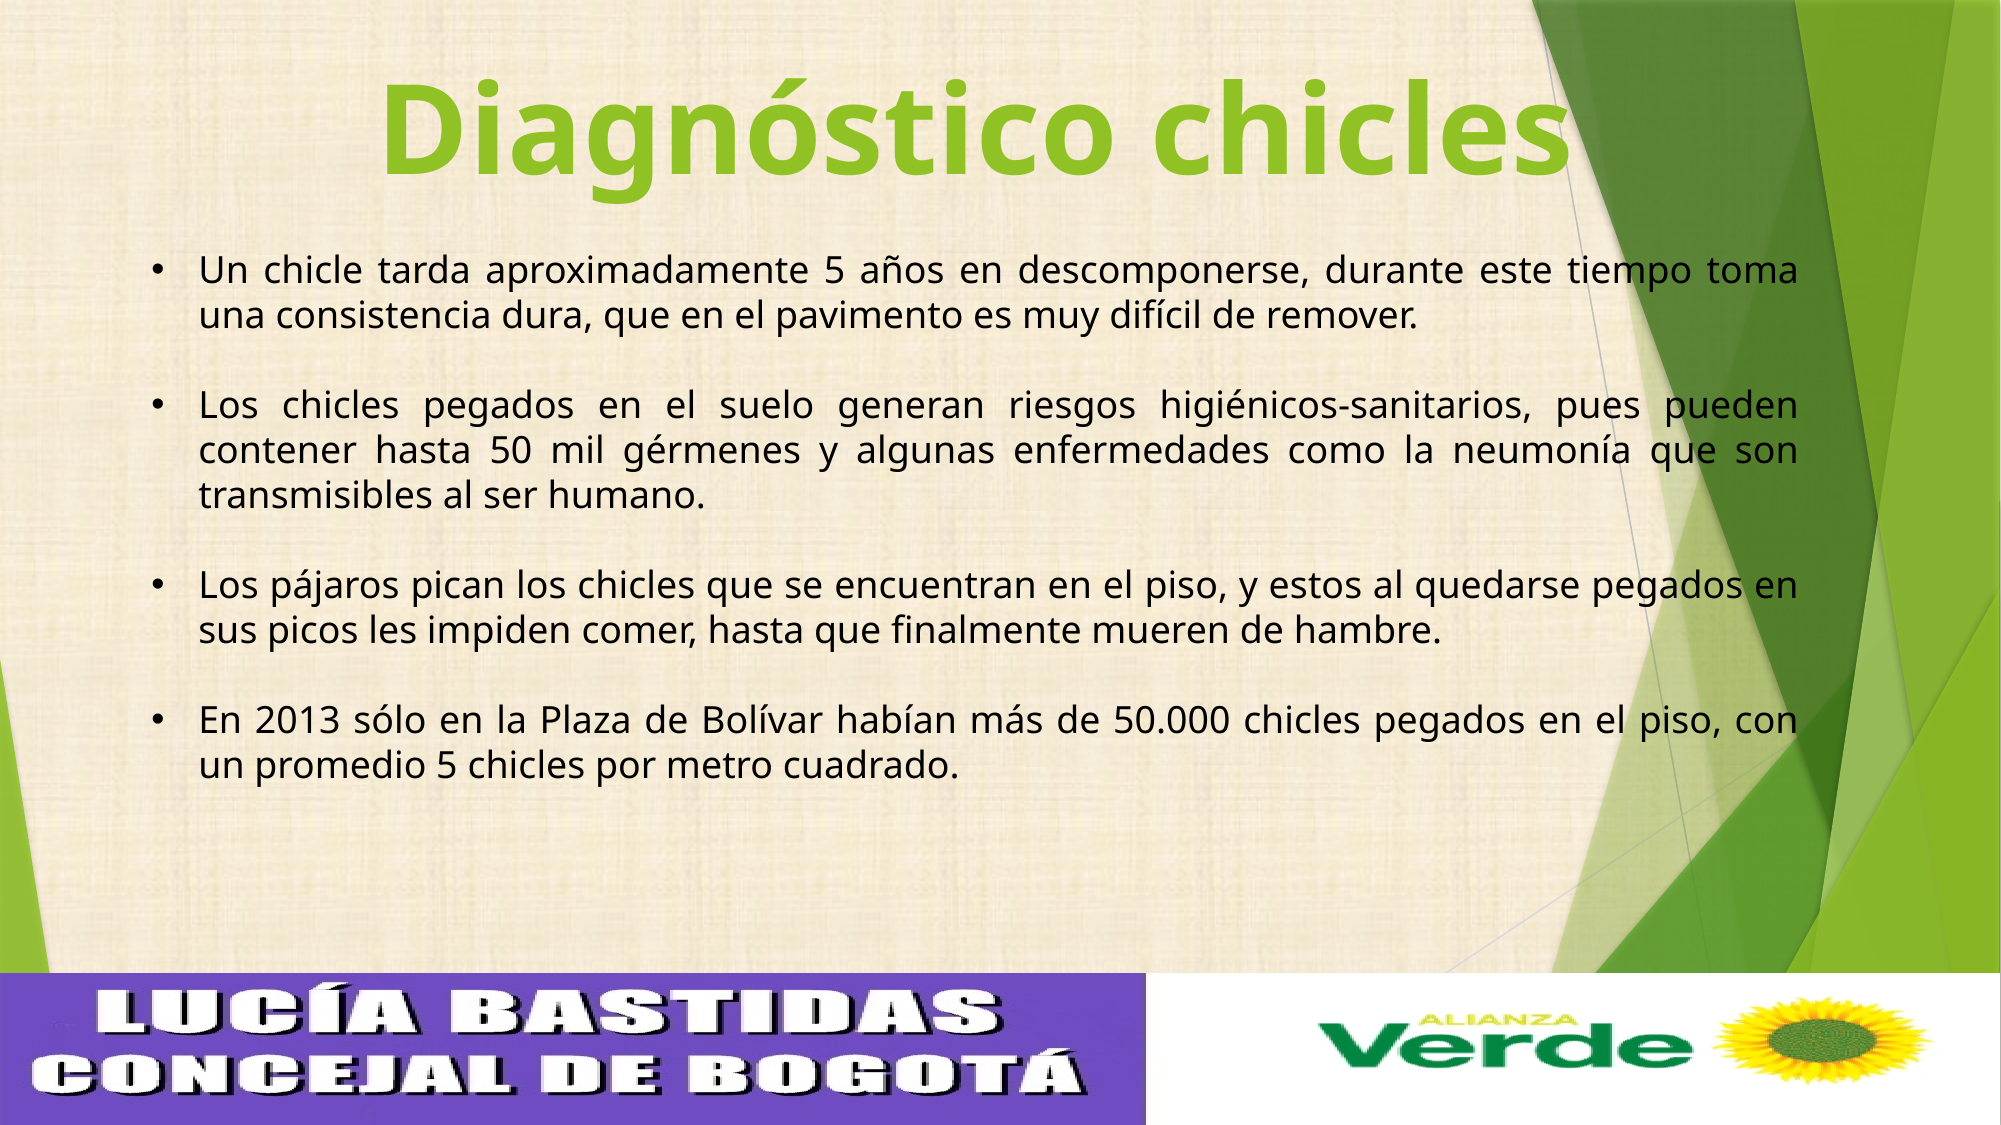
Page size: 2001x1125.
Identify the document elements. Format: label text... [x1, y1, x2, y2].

picture [0, 972, 2000, 1125]
text_box Diagnóstico chicles [361, 42, 1590, 208]
text_box Un chicle tarda aproximadamente 5 años en descomponerse, durante este tiempo toma una consistencia dura, que en el pavimento es muy difícil de remover. Los chicles pegados en el suelo generan riesgos higiénicos-sanitarios, pues pueden contener hasta 50 mil gérmenes y algunas enfermedades como la neumonía que son transmisibles al ser humano. Los pájaros pican los chicles que se encuentran en el piso, y estos al quedarse pegados en sus picos les impiden comer, hasta que finalmente mueren de hambre. En 2013 sólo en la Plaza de Bolívar habían más de 50.000 chicles pegados en el piso, con un promedio 5 chicles por metro cuadrado. [136, 238, 1816, 884]
